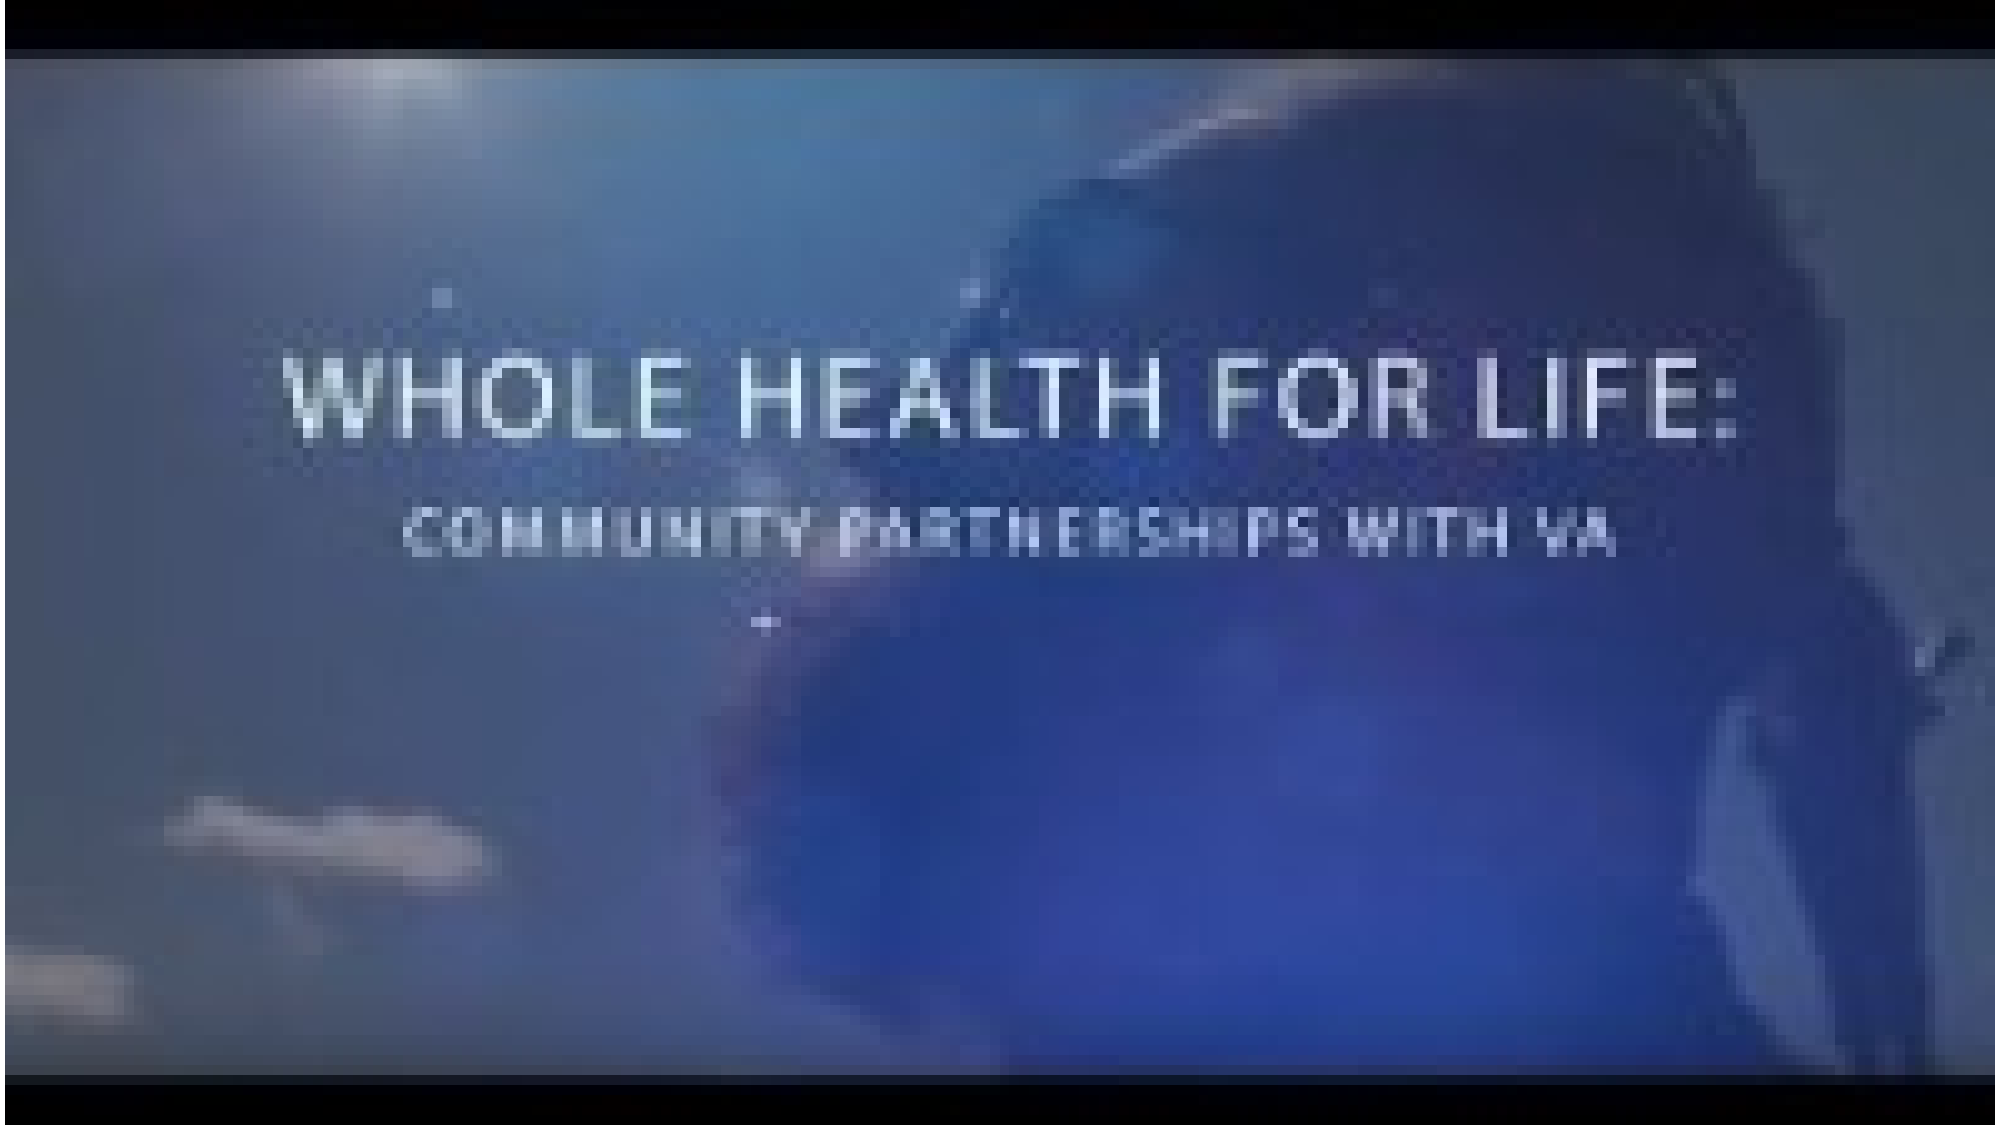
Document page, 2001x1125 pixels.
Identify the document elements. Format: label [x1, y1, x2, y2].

text_box [4, 0, 1996, 1125]
